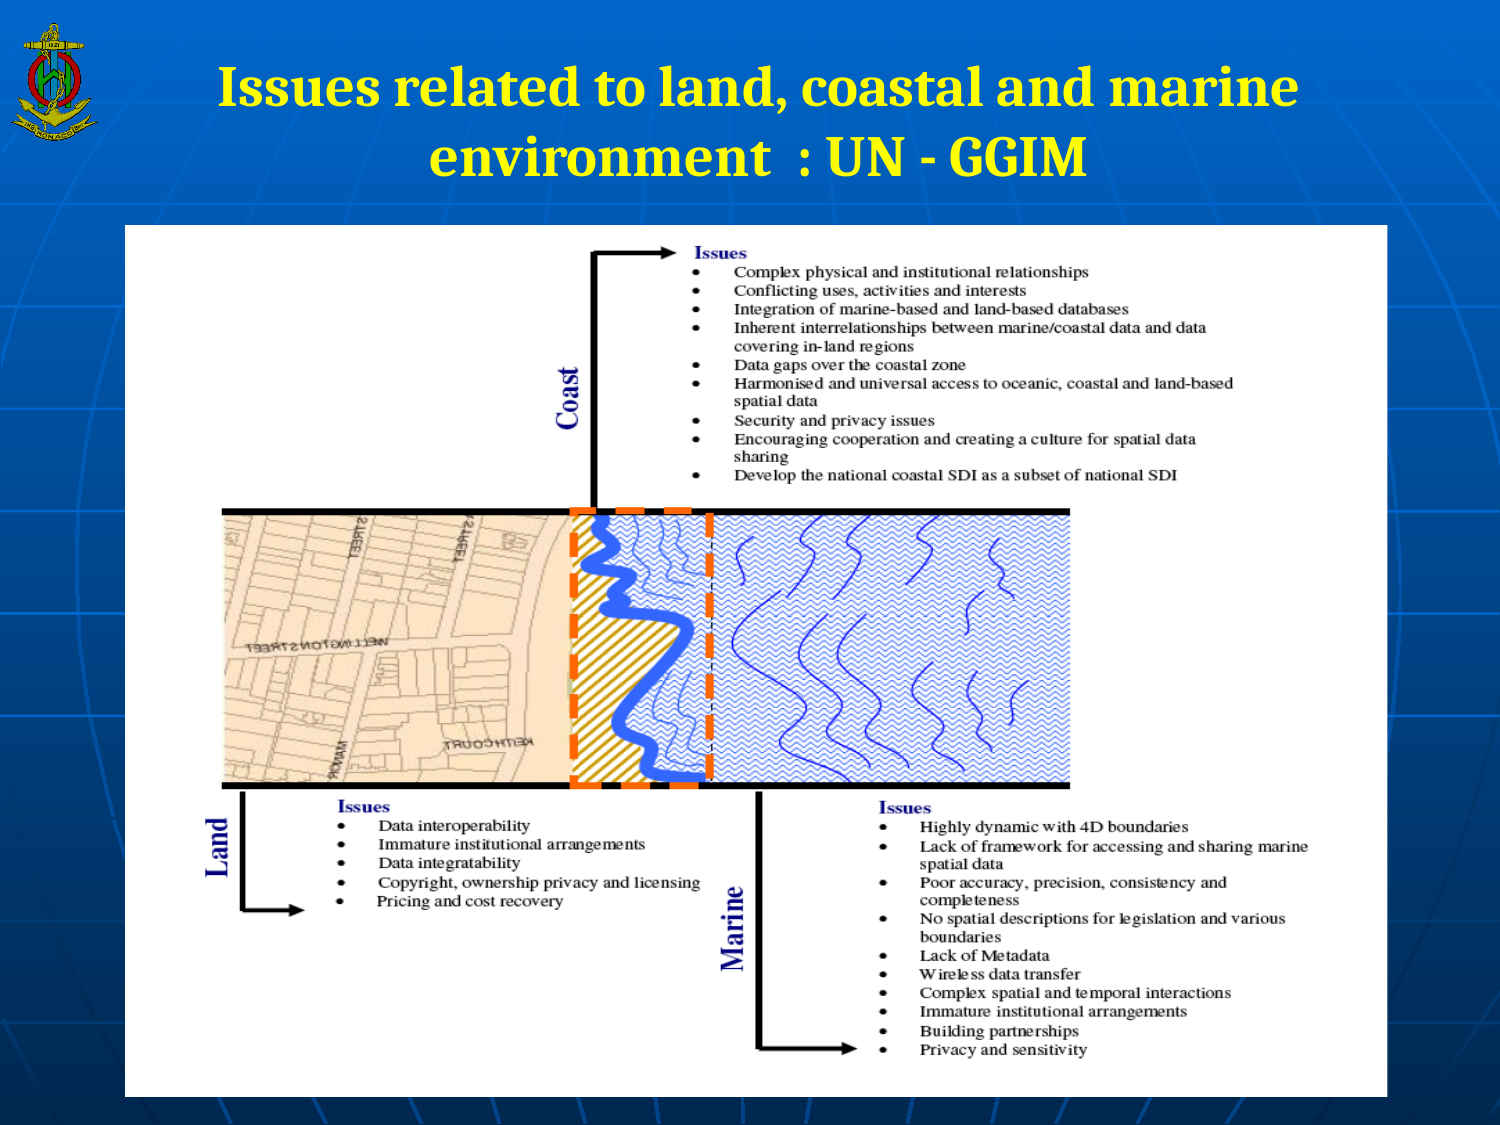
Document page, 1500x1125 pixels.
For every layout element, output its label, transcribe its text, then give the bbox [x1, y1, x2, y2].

picture [124, 224, 1388, 1097]
title Issues related to land, coastal and marine environment : UN - GGIM [149, 24, 1369, 213]
